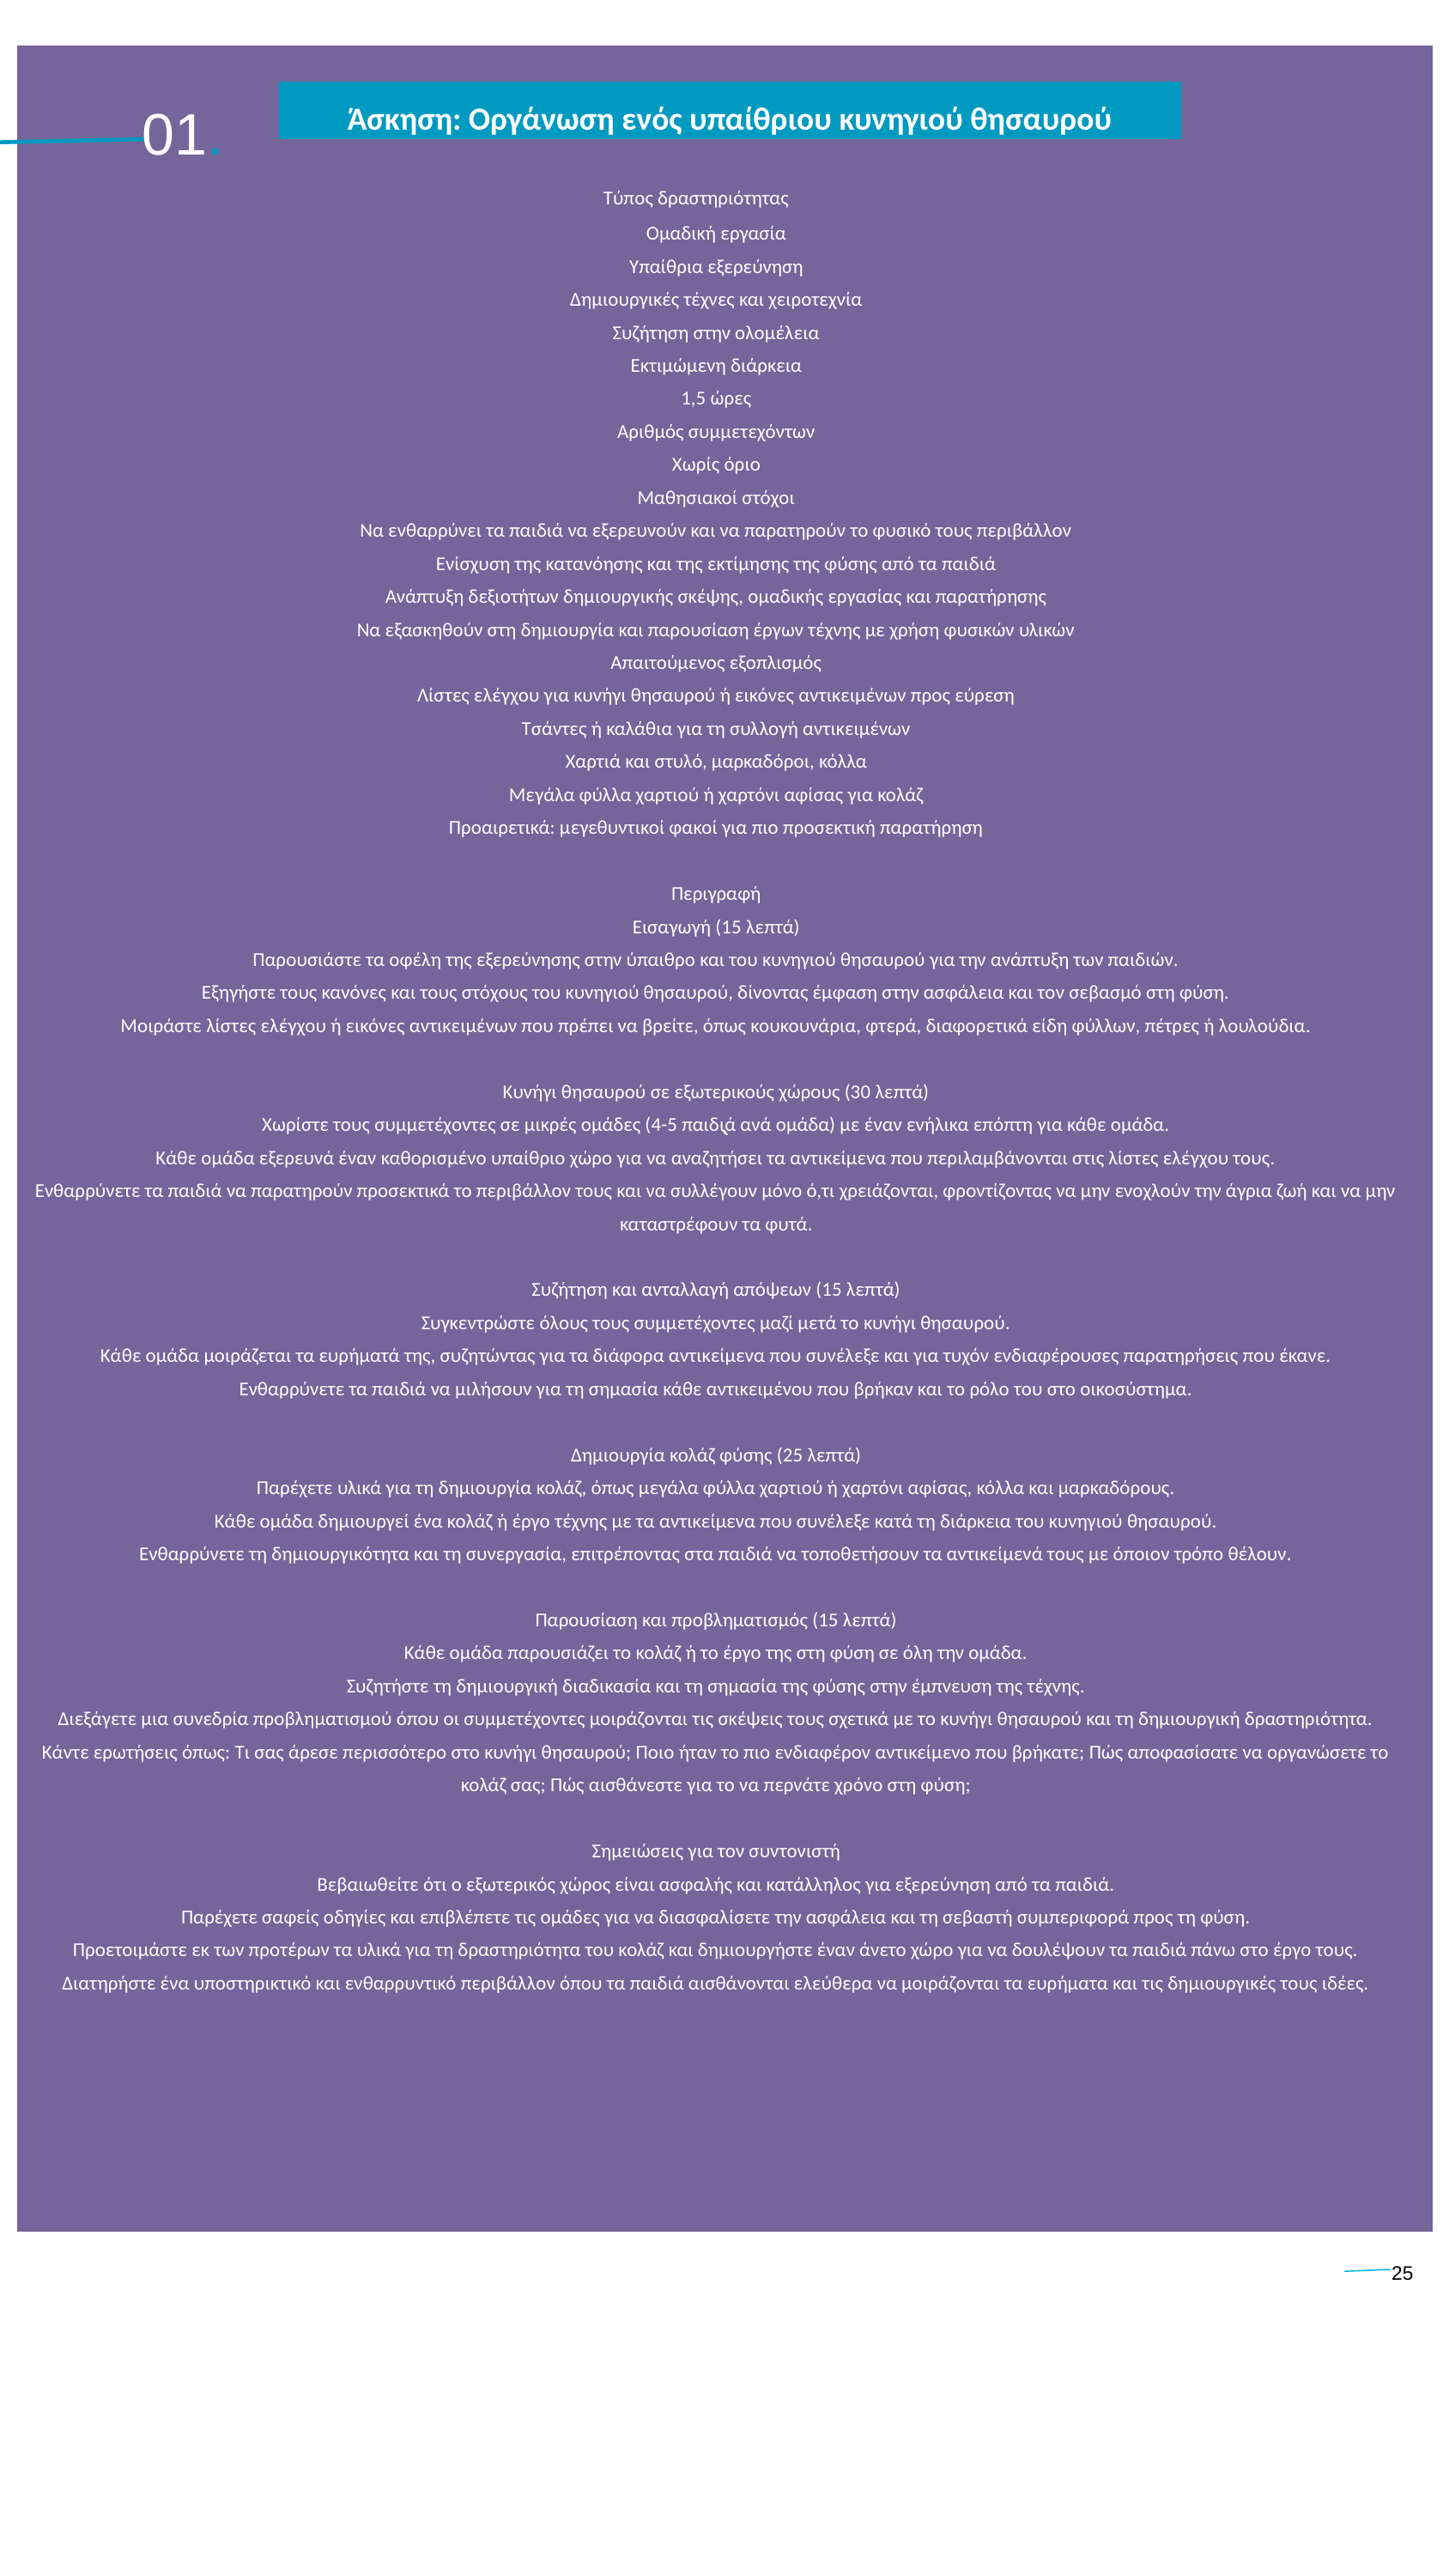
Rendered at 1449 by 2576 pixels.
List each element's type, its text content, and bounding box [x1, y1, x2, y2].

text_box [278, 80, 1182, 140]
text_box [0, 138, 145, 143]
text_box 25 [1385, 2256, 1420, 2285]
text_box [16, 45, 1434, 2233]
